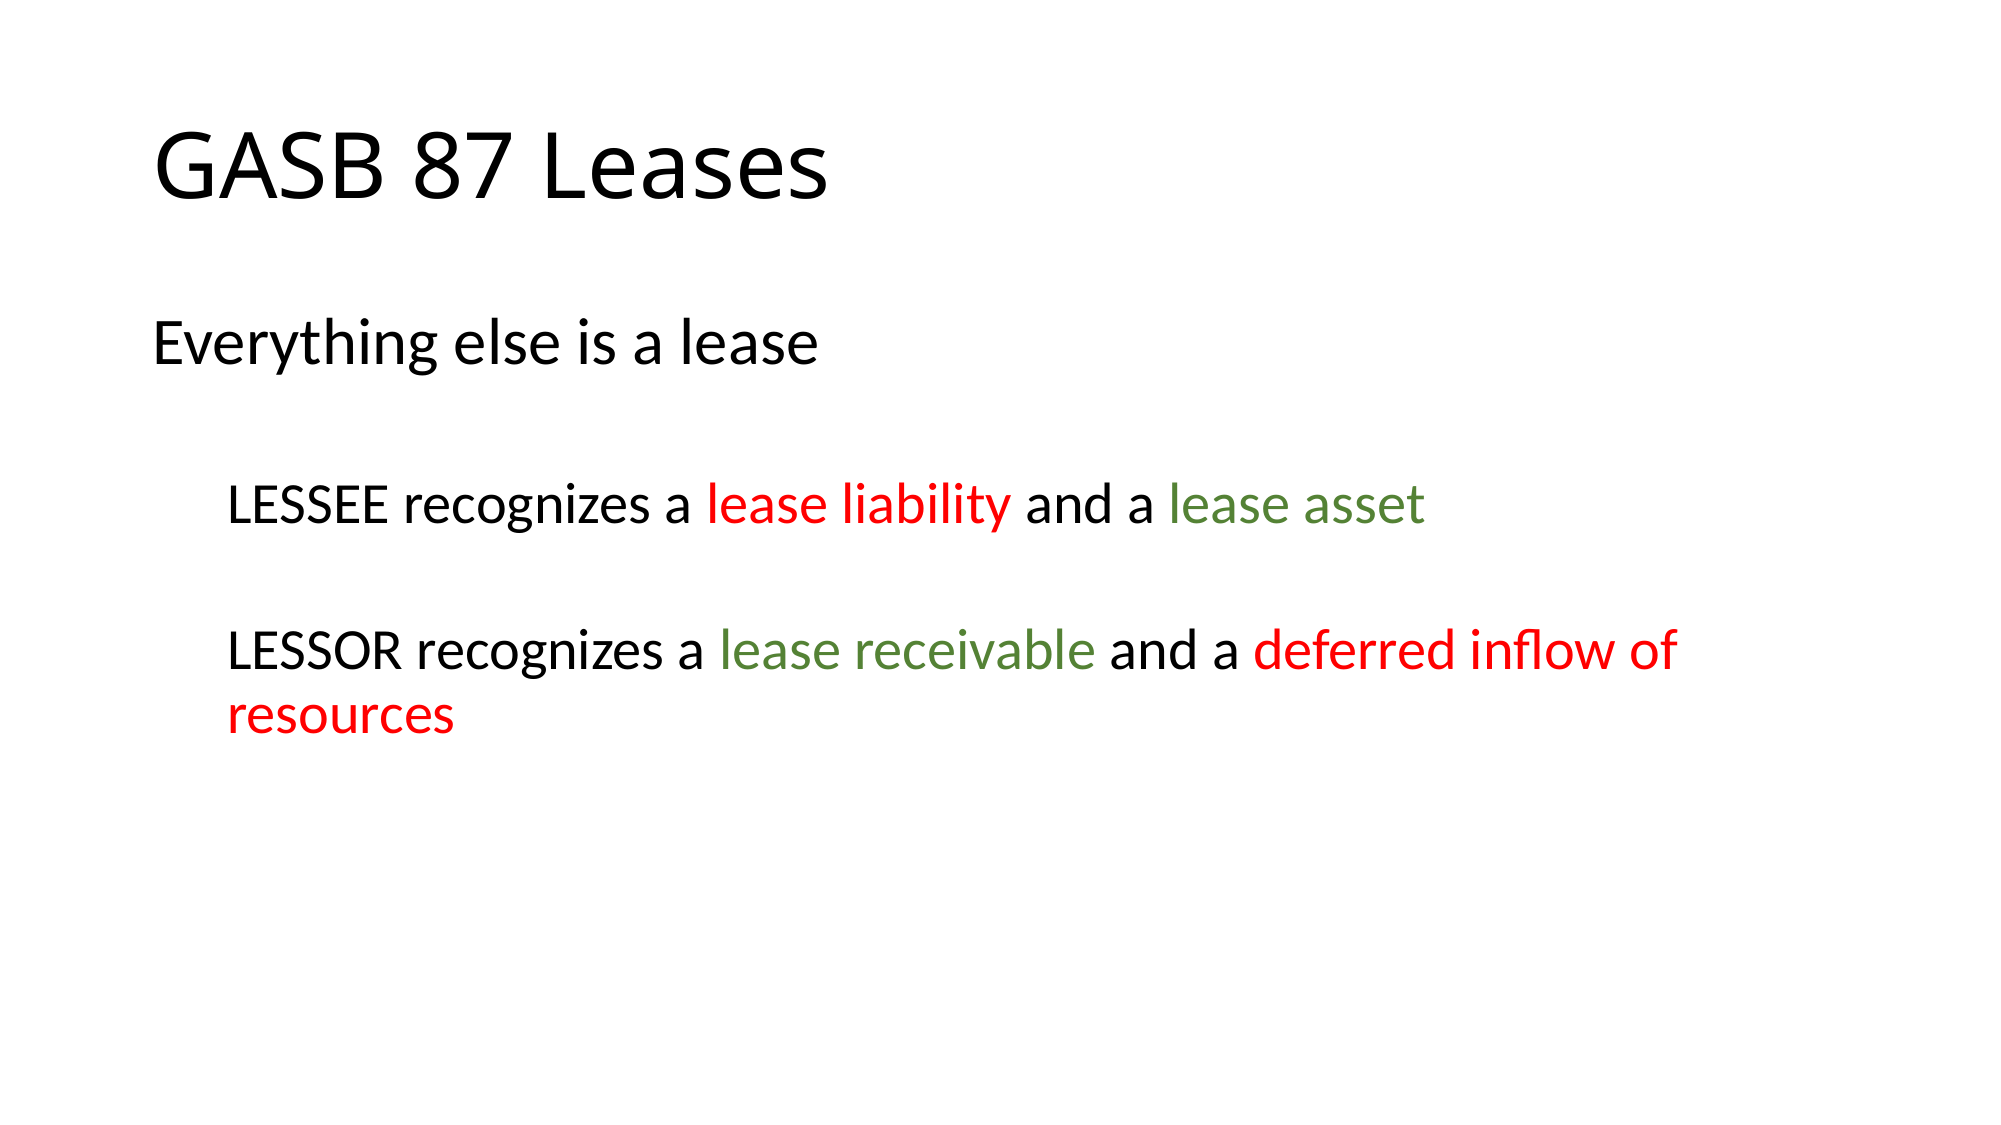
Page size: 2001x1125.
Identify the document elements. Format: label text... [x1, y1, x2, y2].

list Everything else is a lease LESSEE recognizes a lease liability and a lease asset LESSOR recognizes a lease receivable and a deferred inflow of resources [137, 299, 1863, 1014]
title GASB 87 Leases [137, 59, 1863, 278]
